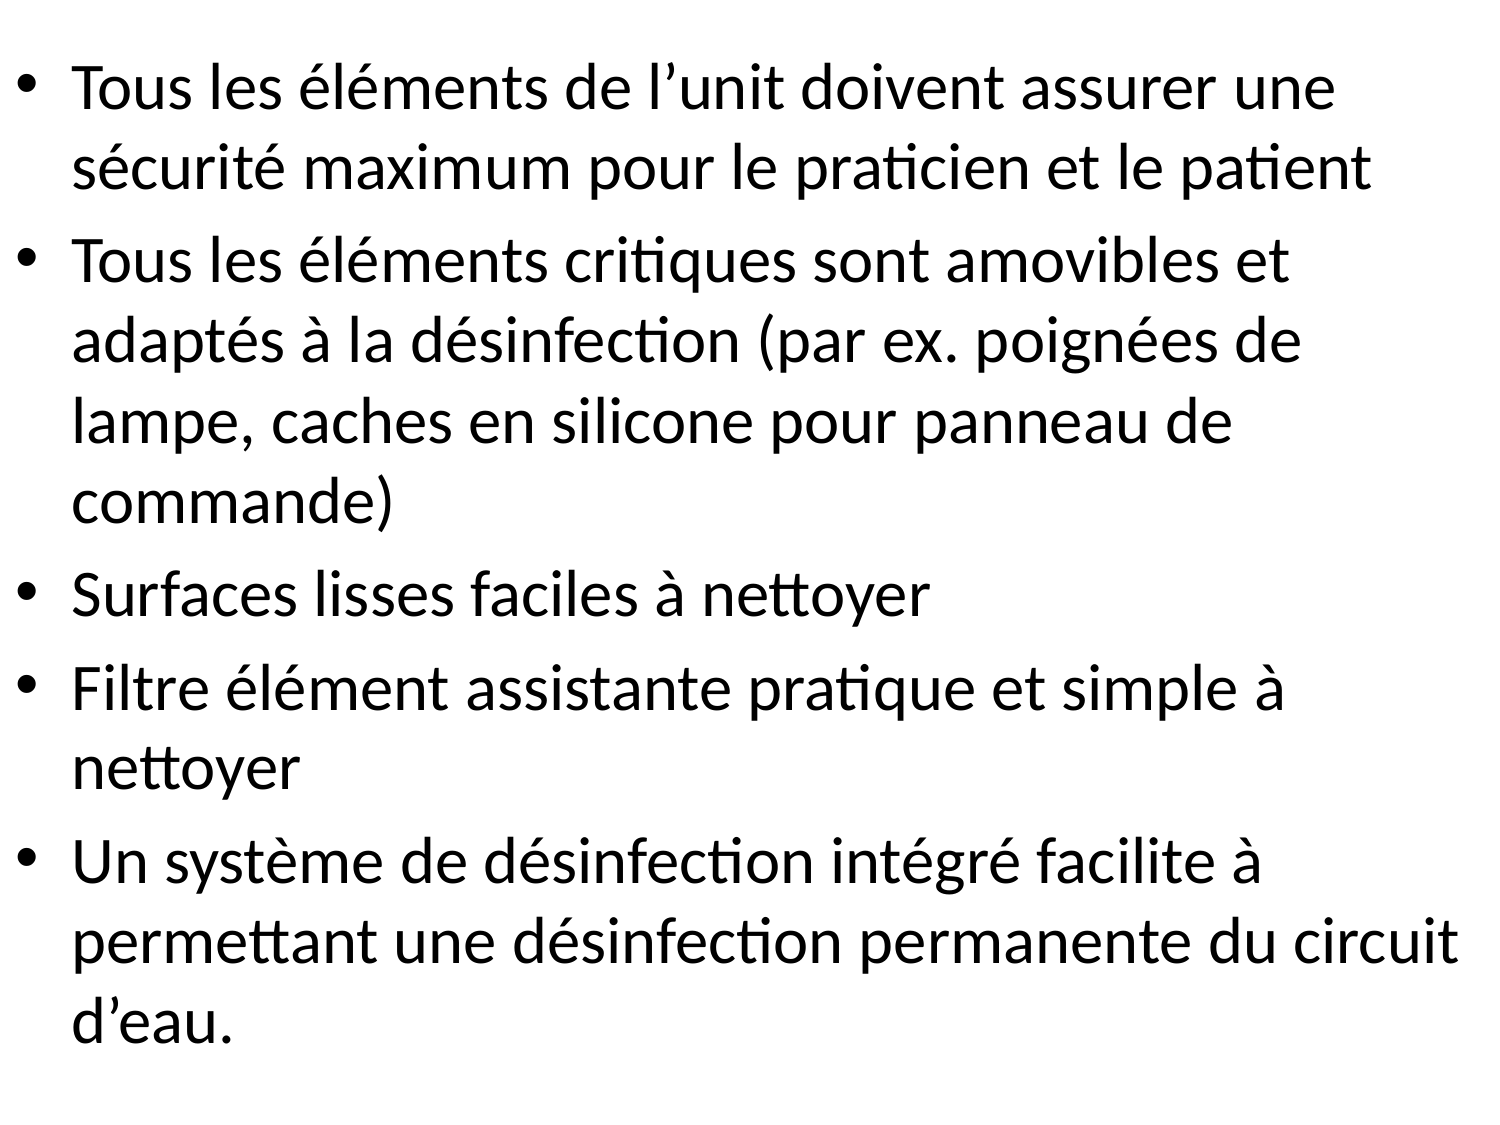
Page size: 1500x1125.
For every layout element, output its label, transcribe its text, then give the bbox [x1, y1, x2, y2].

list Tous les éléments de l’unit doivent assurer une sécurité maximum pour le praticien et le patient Tous les éléments critiques sont amovibles et adaptés à la désinfection (par ex. poignées de lampe, caches en silicone pour panneau de commande) Surfaces lisses faciles à nettoyer Filtre élément assistante pratique et simple à nettoyer Un système de désinfection intégré facilite à permettant une désinfection permanente du circuit d’eau. [0, 35, 1477, 1125]
